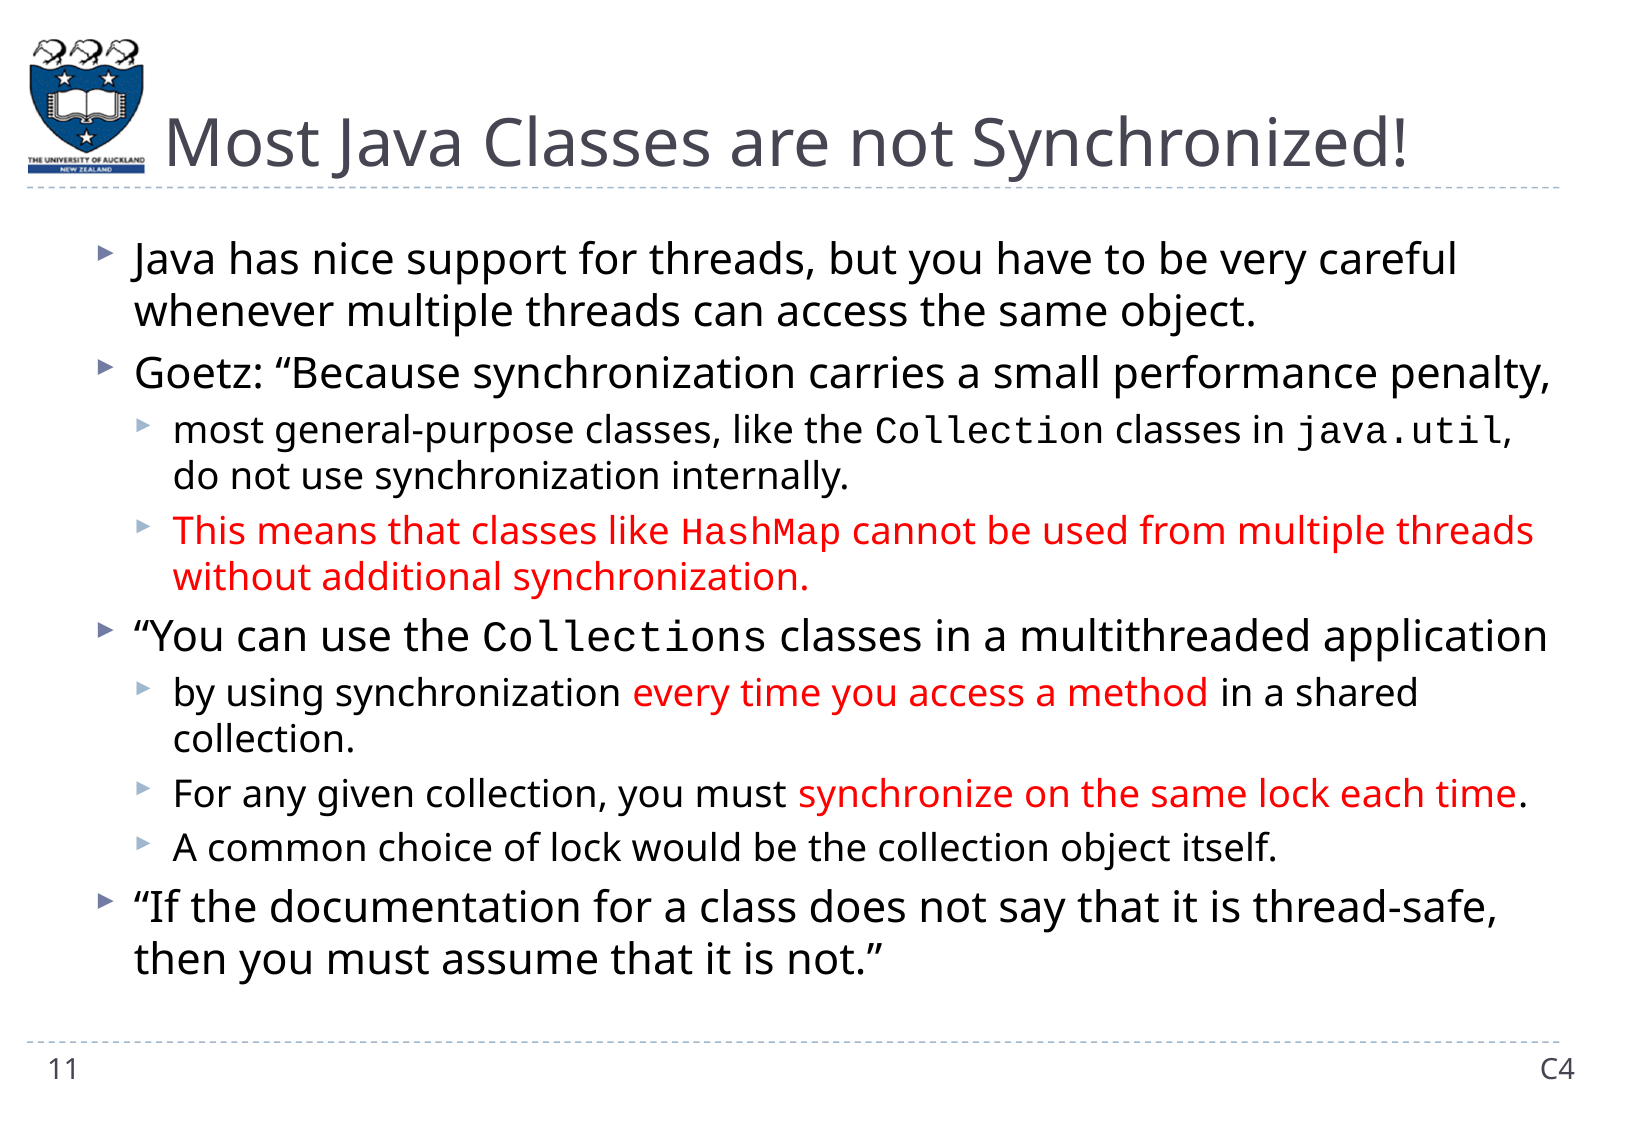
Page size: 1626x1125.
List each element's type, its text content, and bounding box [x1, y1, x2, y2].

title Most Java Classes are not Synchronized! [148, 24, 1582, 188]
list Java has nice support for threads, but you have to be very careful whenever multiple threads can access the same object. Goetz: “Because synchronization carries a small performance penalty, most general-purpose classes, like the Collection classes in java.util, do not use synchronization internally. This means that classes like HashMap cannot be used from multiple threads without additional synchronization. “You can use the Collections classes in a multithreaded application by using synchronization every time you access a method in a shared collection. For any given collection, you must synchronize on the same lock each time. A common choice of lock would be the collection object itself. “If the documentation for a class does not say that it is thread-safe, then you must assume that it is not.” [80, 223, 1570, 1059]
picture [27, 37, 146, 175]
slide_number 11 [32, 1042, 385, 1103]
slide_number C4 [1183, 1042, 1591, 1103]
